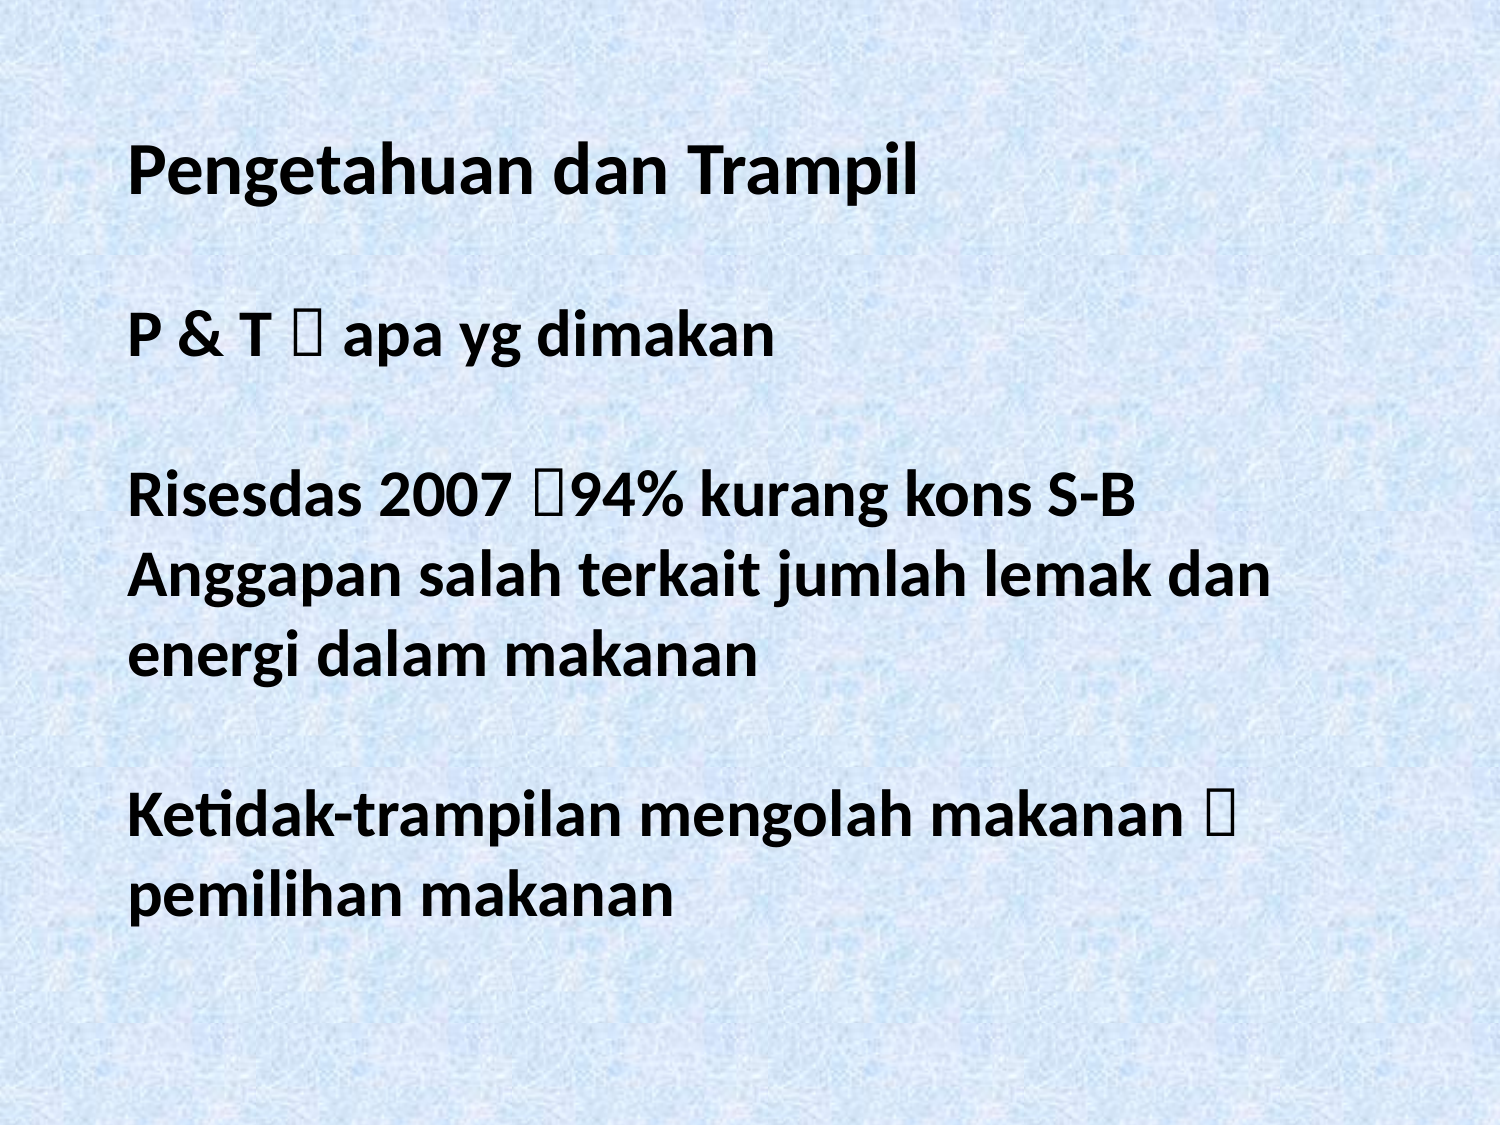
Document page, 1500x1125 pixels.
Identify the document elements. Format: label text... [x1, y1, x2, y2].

text_box Pengetahuan dan Trampil P & T  apa yg dimakan Risesdas 2007 94% kurang kons S-B Anggapan salah terkait jumlah lemak dan energi dalam makanan Ketidak-trampilan mengolah makanan  pemilihan makanan [112, 112, 1375, 937]
picture [0, 0, 1500, 1125]
